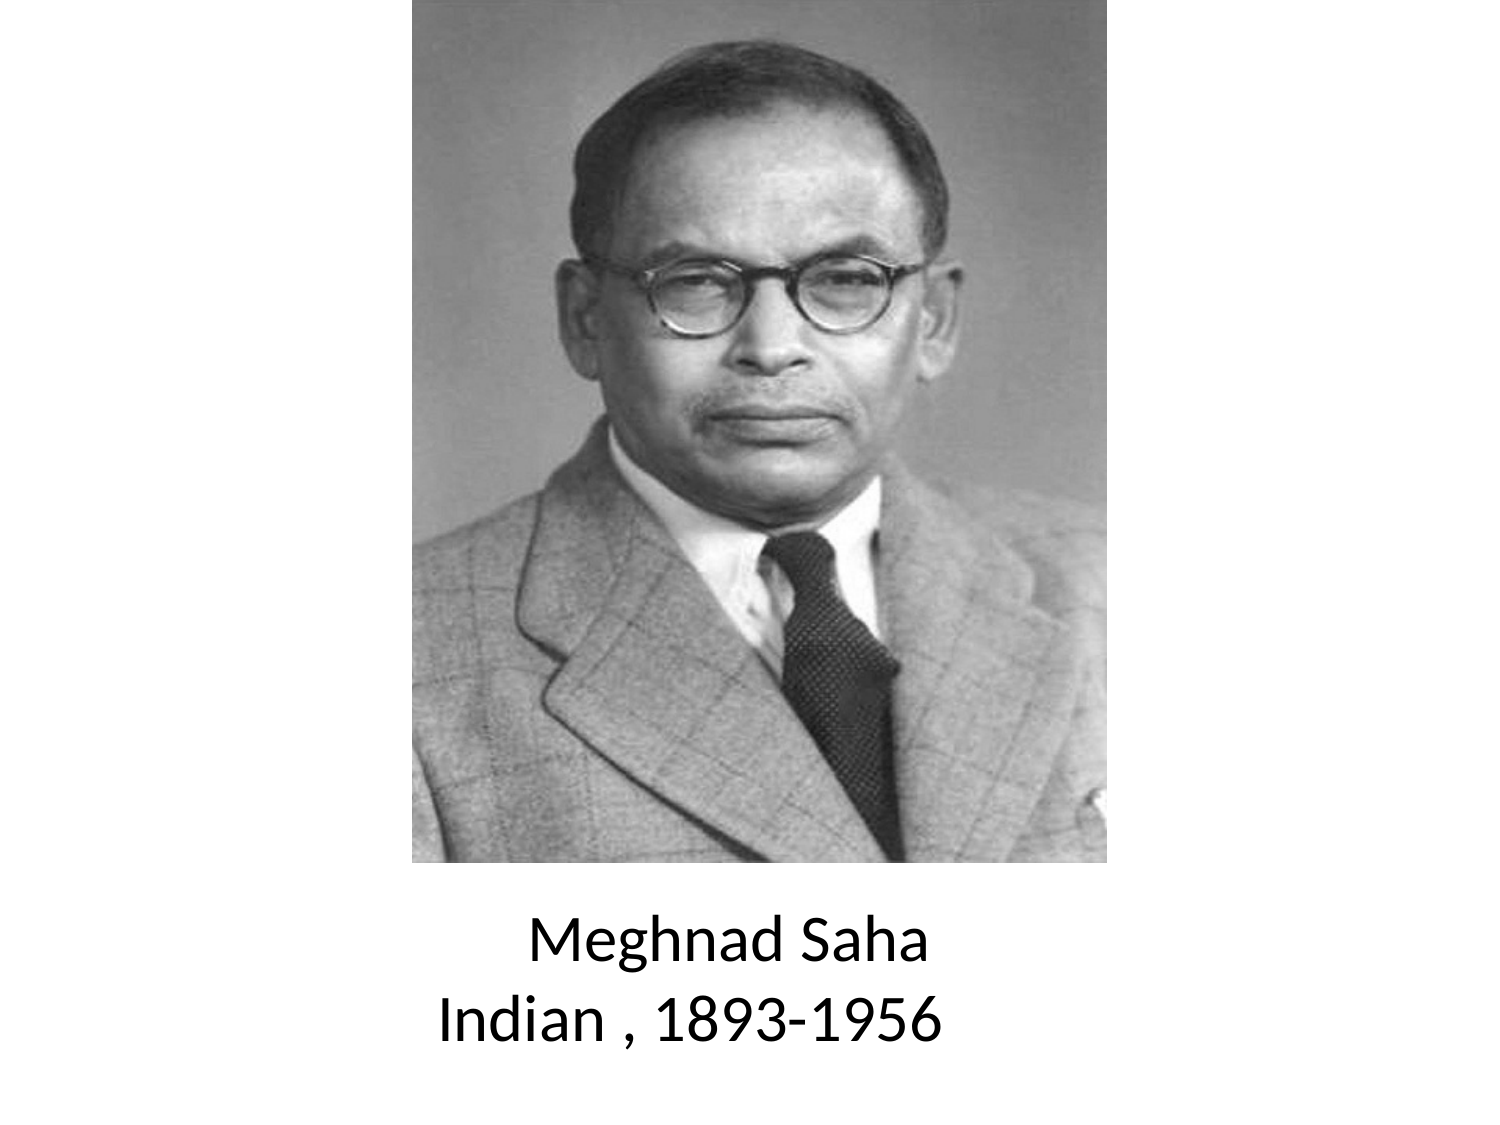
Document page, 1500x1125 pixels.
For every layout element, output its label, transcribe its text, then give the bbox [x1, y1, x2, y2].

picture [412, 0, 1107, 863]
text_box Meghnad Saha Indian , 1893-1956 [287, 887, 1238, 1063]
